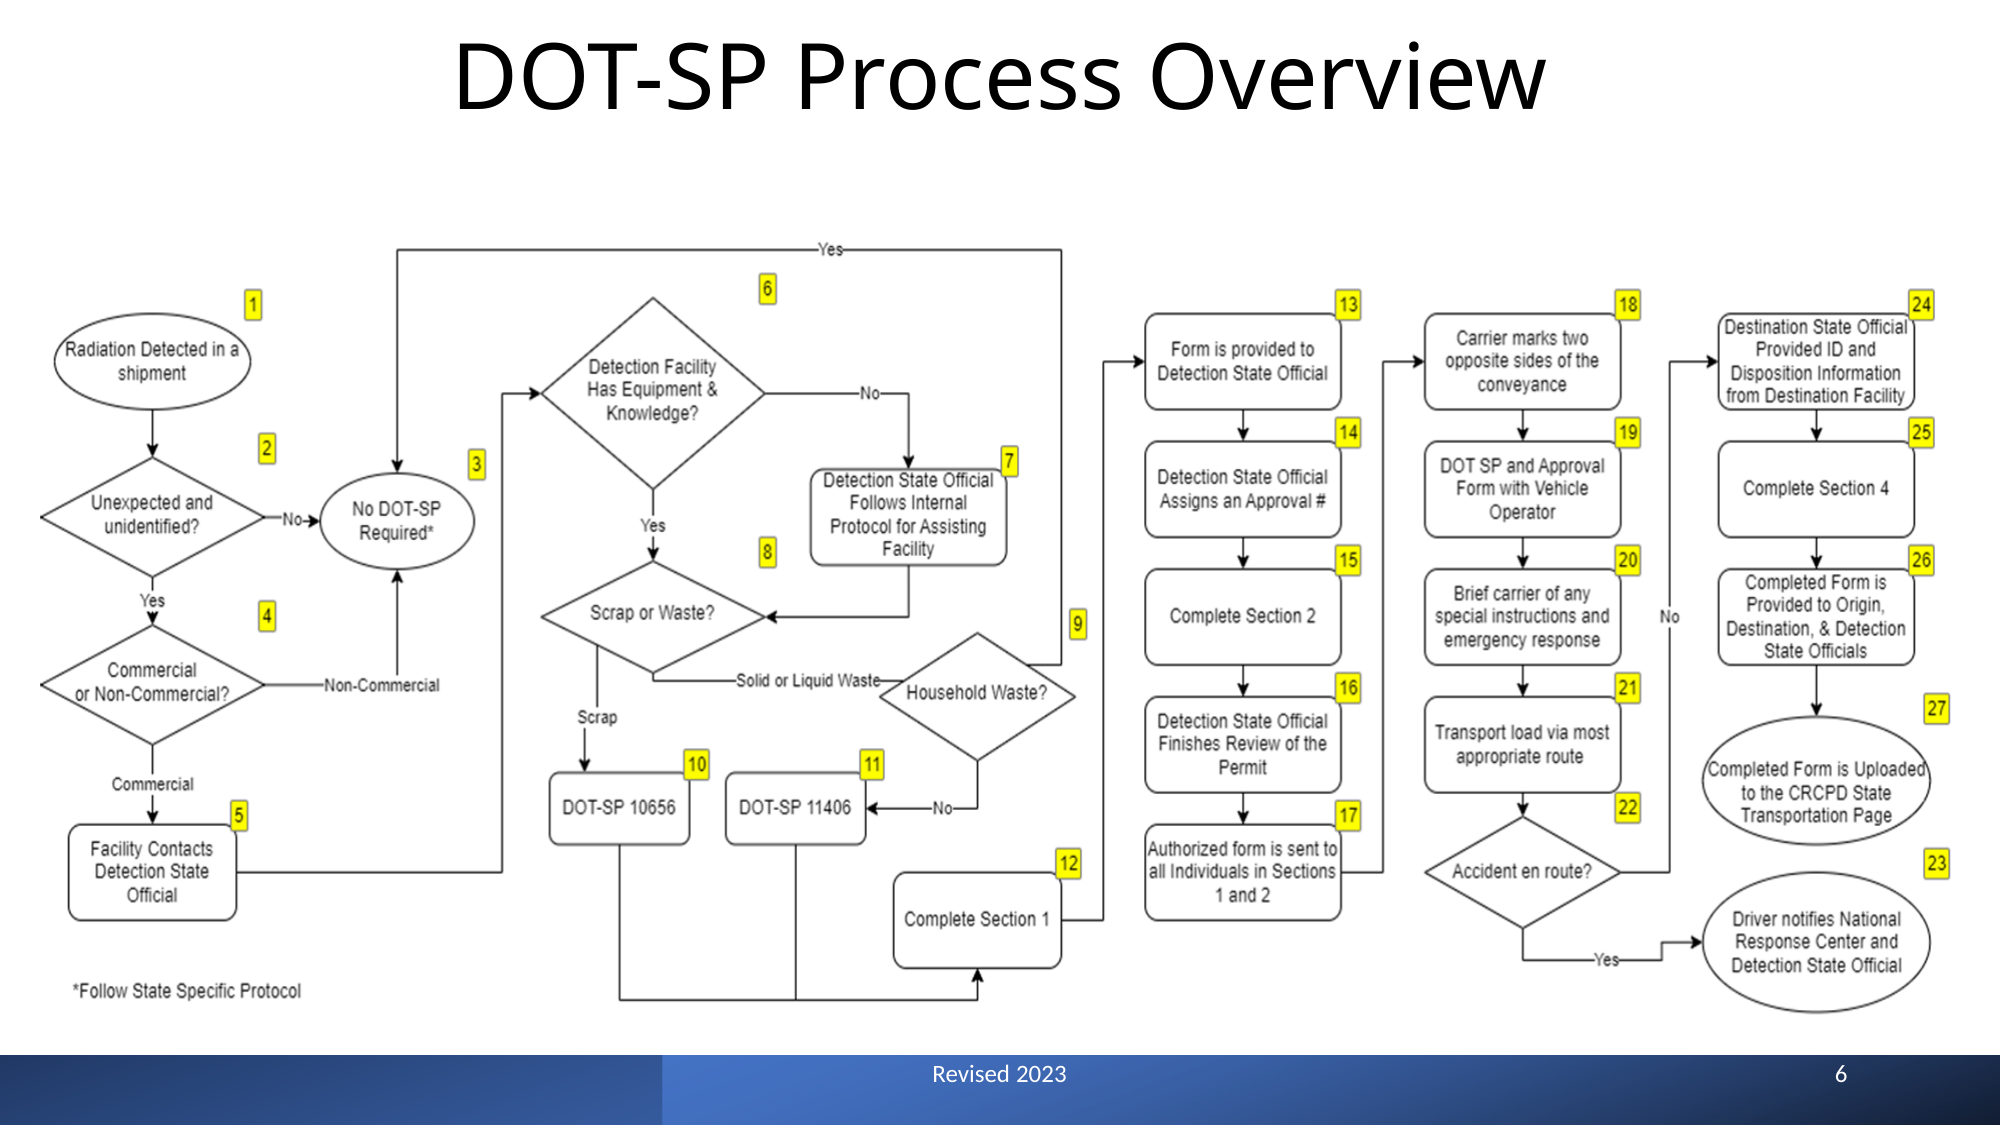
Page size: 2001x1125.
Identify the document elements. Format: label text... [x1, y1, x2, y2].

footer Revised 2023 [662, 1042, 1338, 1103]
picture [40, 238, 1960, 1017]
picture [0, 1055, 2000, 1125]
title DOT-SP Process Overview [40, 22, 1960, 161]
slide_number 6 [1412, 1042, 1863, 1103]
